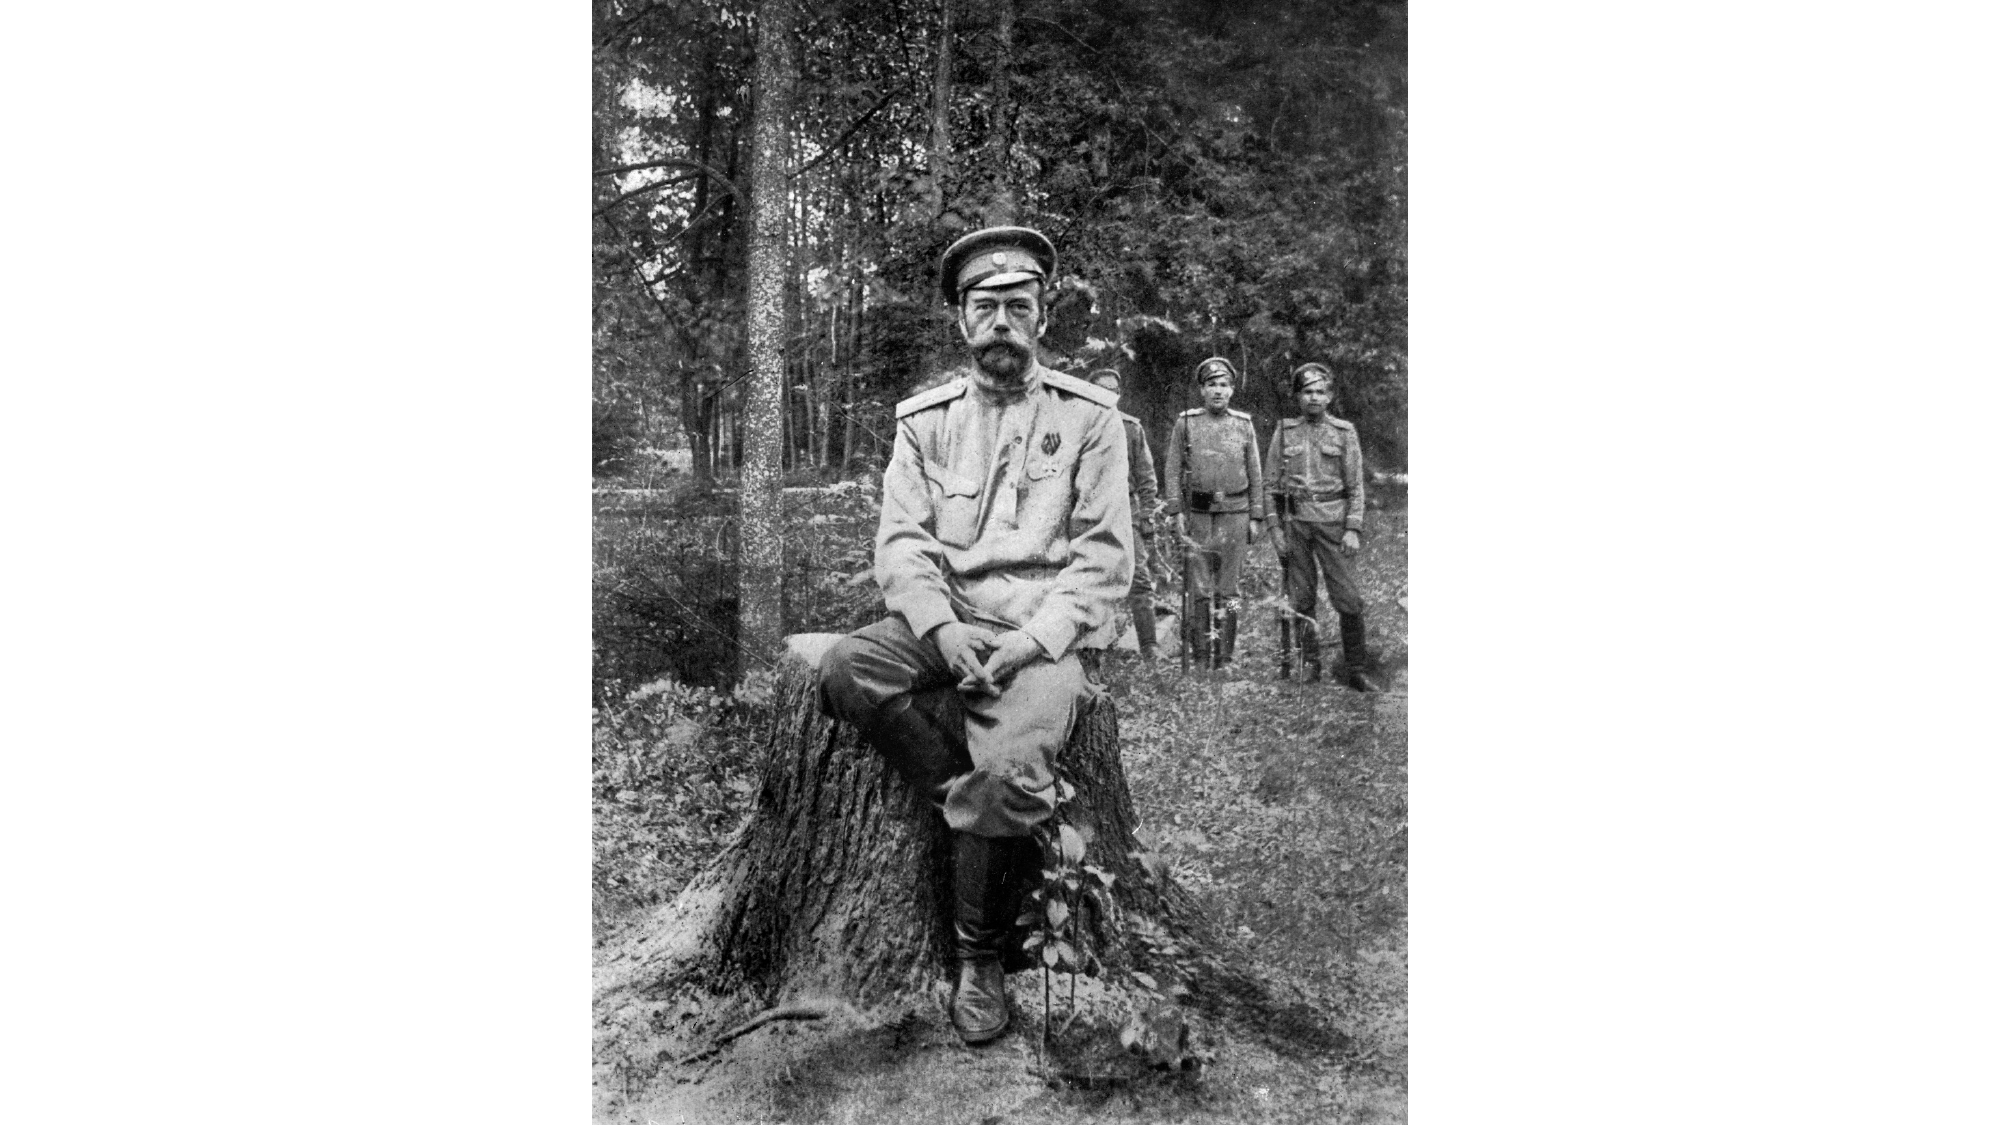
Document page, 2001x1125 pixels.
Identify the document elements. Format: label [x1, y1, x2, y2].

picture [592, 0, 1408, 1125]
